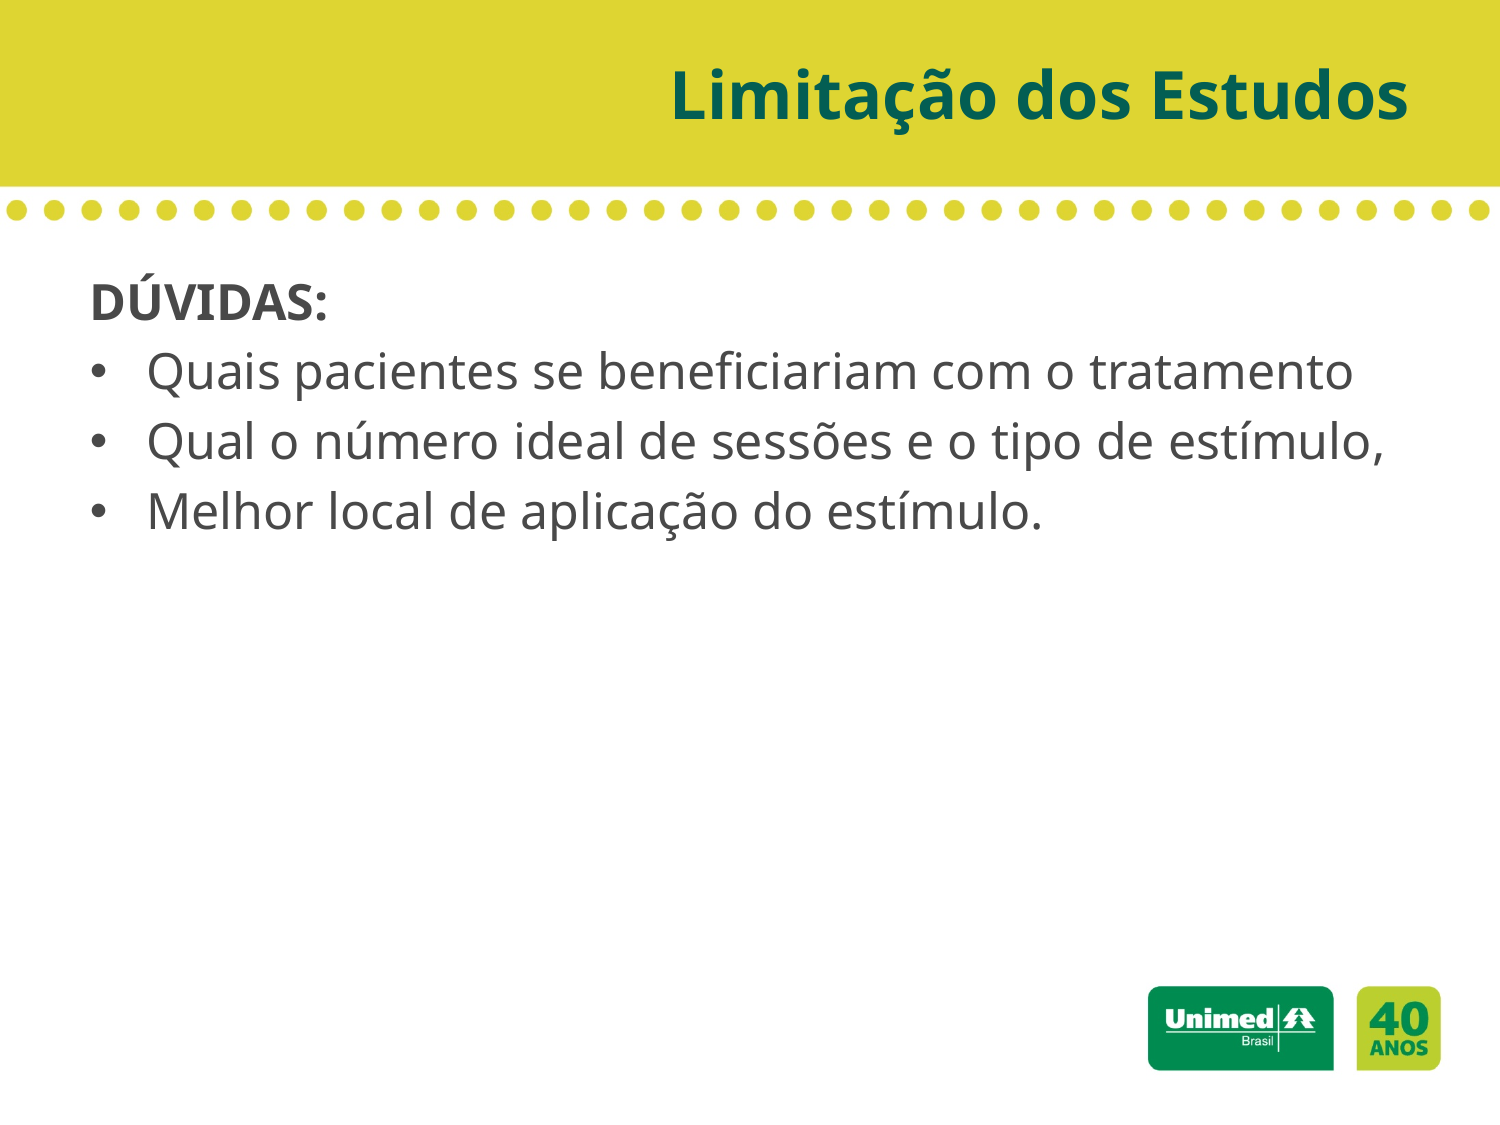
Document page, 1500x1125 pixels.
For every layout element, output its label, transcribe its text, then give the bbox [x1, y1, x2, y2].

title Limitação dos Estudos [75, 45, 1425, 233]
list DÚVIDAS: Quais pacientes se beneficiariam com o tratamento Qual o número ideal de sessões e o tipo de estímulo, Melhor local de aplicação do estímulo. [75, 262, 1425, 1005]
picture [0, 0, 1500, 1125]
